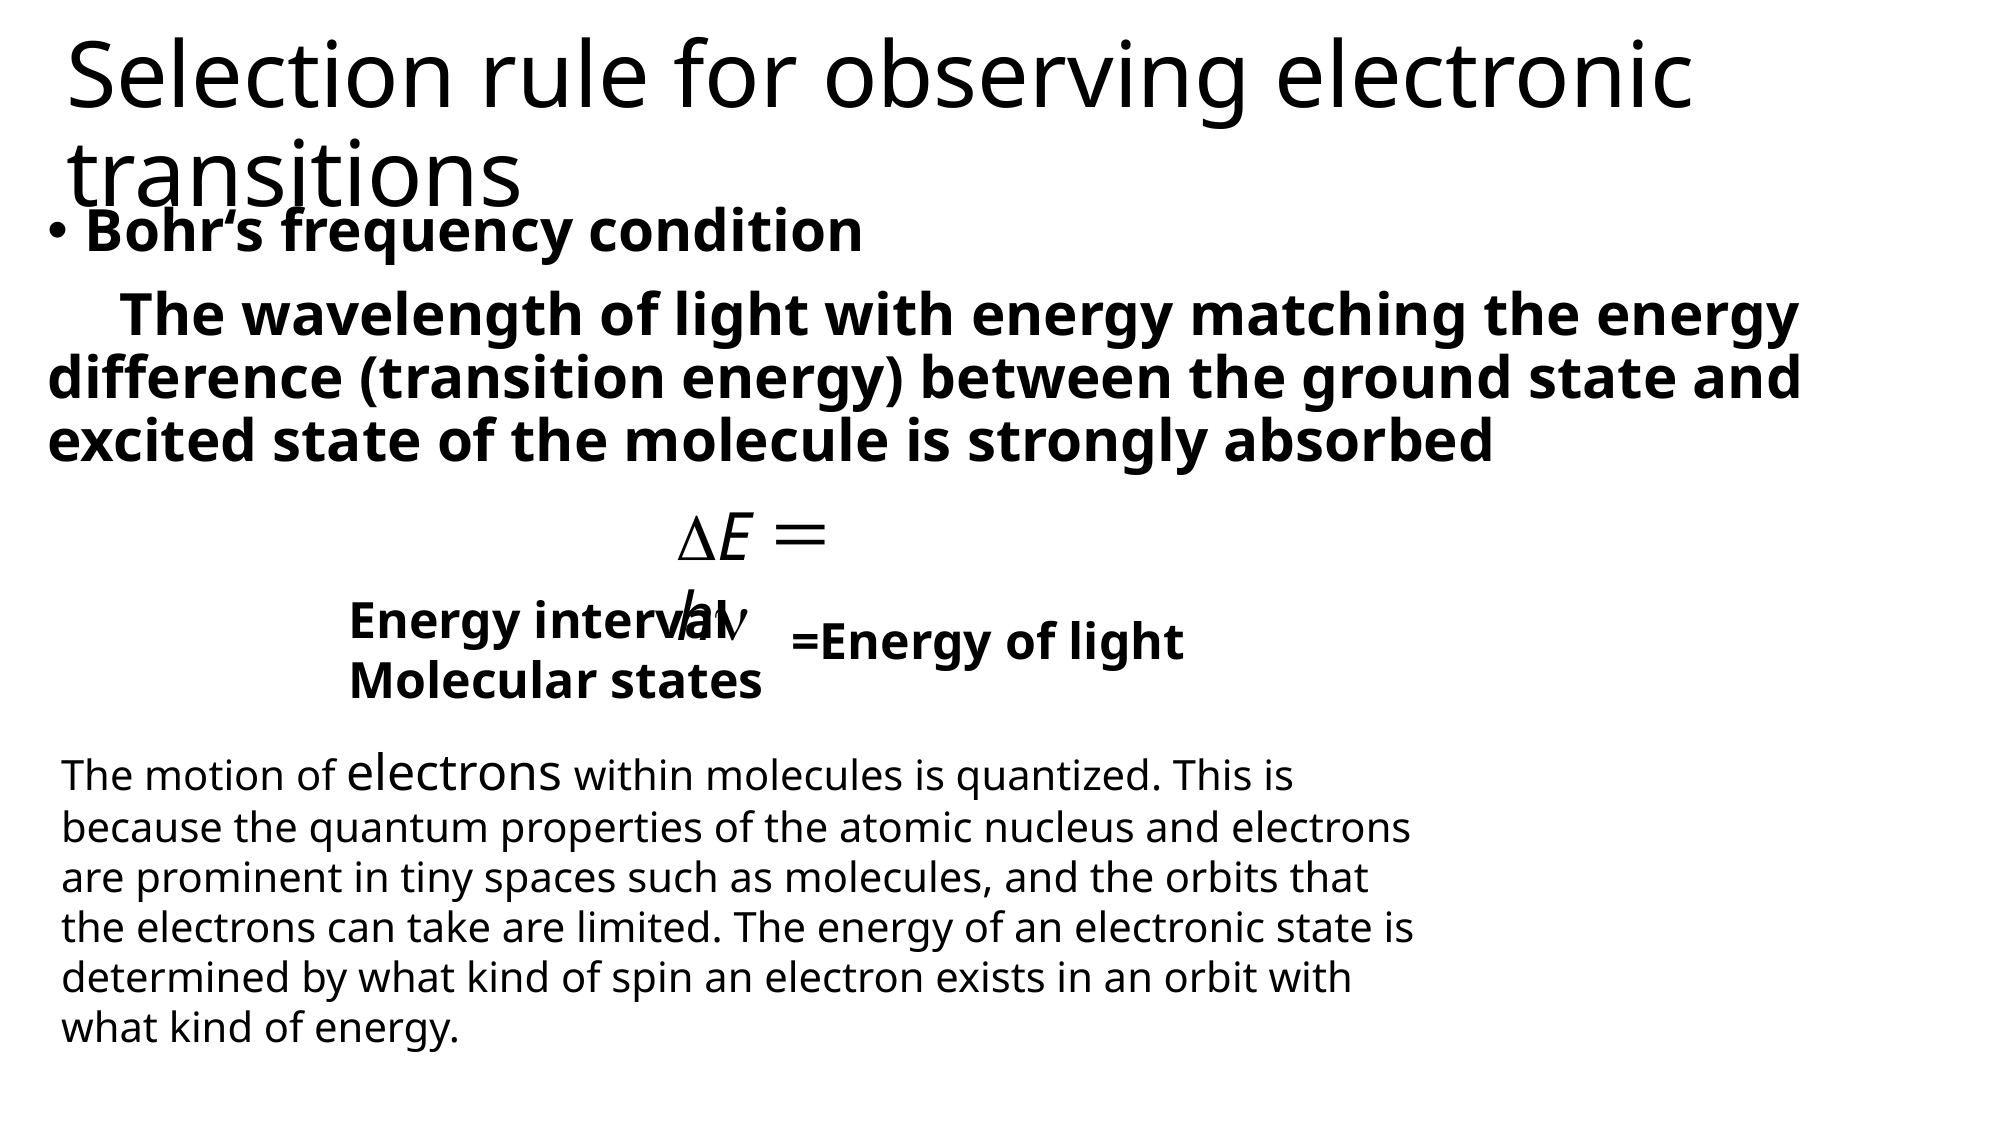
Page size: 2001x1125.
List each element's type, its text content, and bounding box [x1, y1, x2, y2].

text_box The motion of electrons within molecules is quantized. This is because the quantum properties of the atomic nucleus and electrons are prominent in tiny spaces such as molecules, and the orbits that the electrons can take are limited. The energy of an electronic state is determined by what kind of spin an electron exists in an orbit with what kind of energy. [46, 733, 1449, 1109]
title Selection rule for observing electronic transitions [51, 18, 2000, 236]
list Bohr‘s frequency condition The wavelength of light with energy matching the energy difference (transition energy) between the ground state and excited state of the molecule is strongly absorbed [32, 193, 1863, 521]
text_box =Energy of light [779, 602, 1201, 678]
text_box DE＝hn [661, 486, 919, 602]
text_box Energy interval Molecular states [333, 581, 779, 717]
